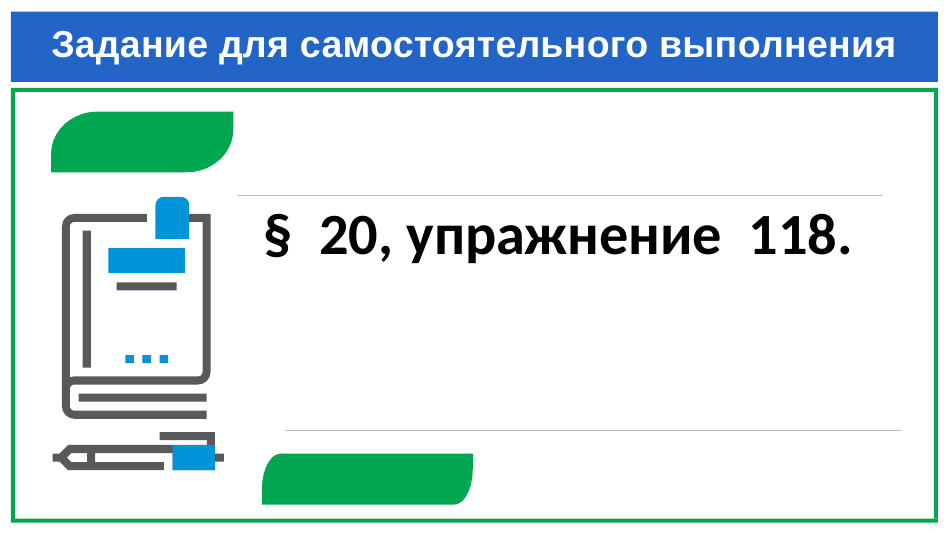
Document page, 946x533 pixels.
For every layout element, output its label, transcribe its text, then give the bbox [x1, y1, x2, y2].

text_box [334, 235, 364, 386]
text_box [224, 88, 946, 239]
text_box [261, 453, 473, 505]
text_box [52, 431, 225, 471]
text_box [61, 196, 211, 420]
text_box [51, 111, 224, 173]
title Задание для самостоятельного выполнения [27, 16, 946, 109]
